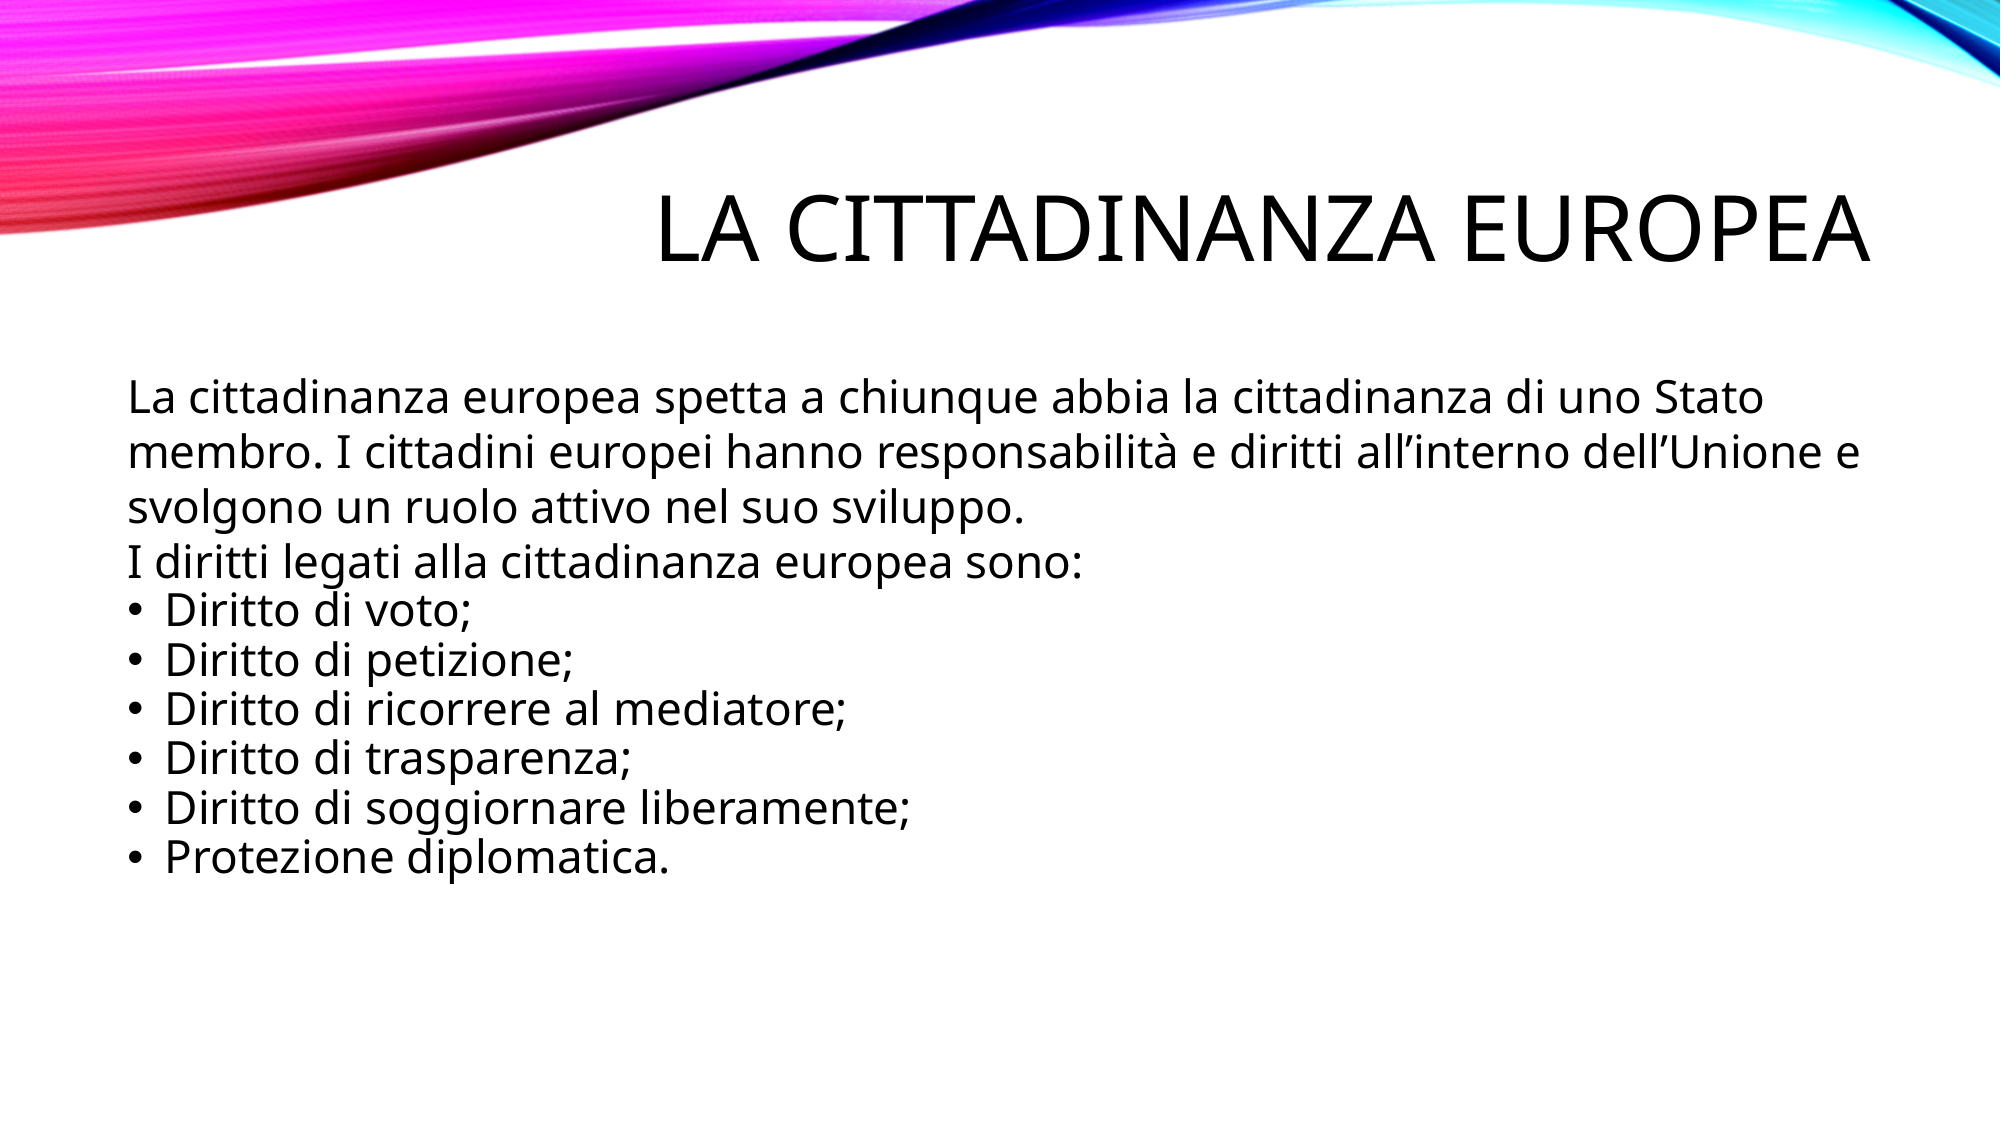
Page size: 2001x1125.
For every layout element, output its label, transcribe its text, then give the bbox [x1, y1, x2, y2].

picture [1910, 0, 2000, 45]
picture [0, 0, 2000, 237]
picture [1890, 0, 2000, 75]
text_box LA CITTADINANZA EUROPEA [474, 125, 1888, 338]
text_box La cittadinanza europea spetta a chiunque abbia la cittadinanza di uno Stato membro. I cittadini europei hanno responsabilità e diritti all’interno dell’Unione e svolgono un ruolo attivo nel suo sviluppo. I diritti legati alla cittadinanza europea sono: Diritto di voto; Diritto di petizione; Diritto di ricorrere al mediatore; Diritto di trasparenza; Diritto di soggiornare liberamente; Protezione diplomatica. [112, 359, 1888, 1021]
